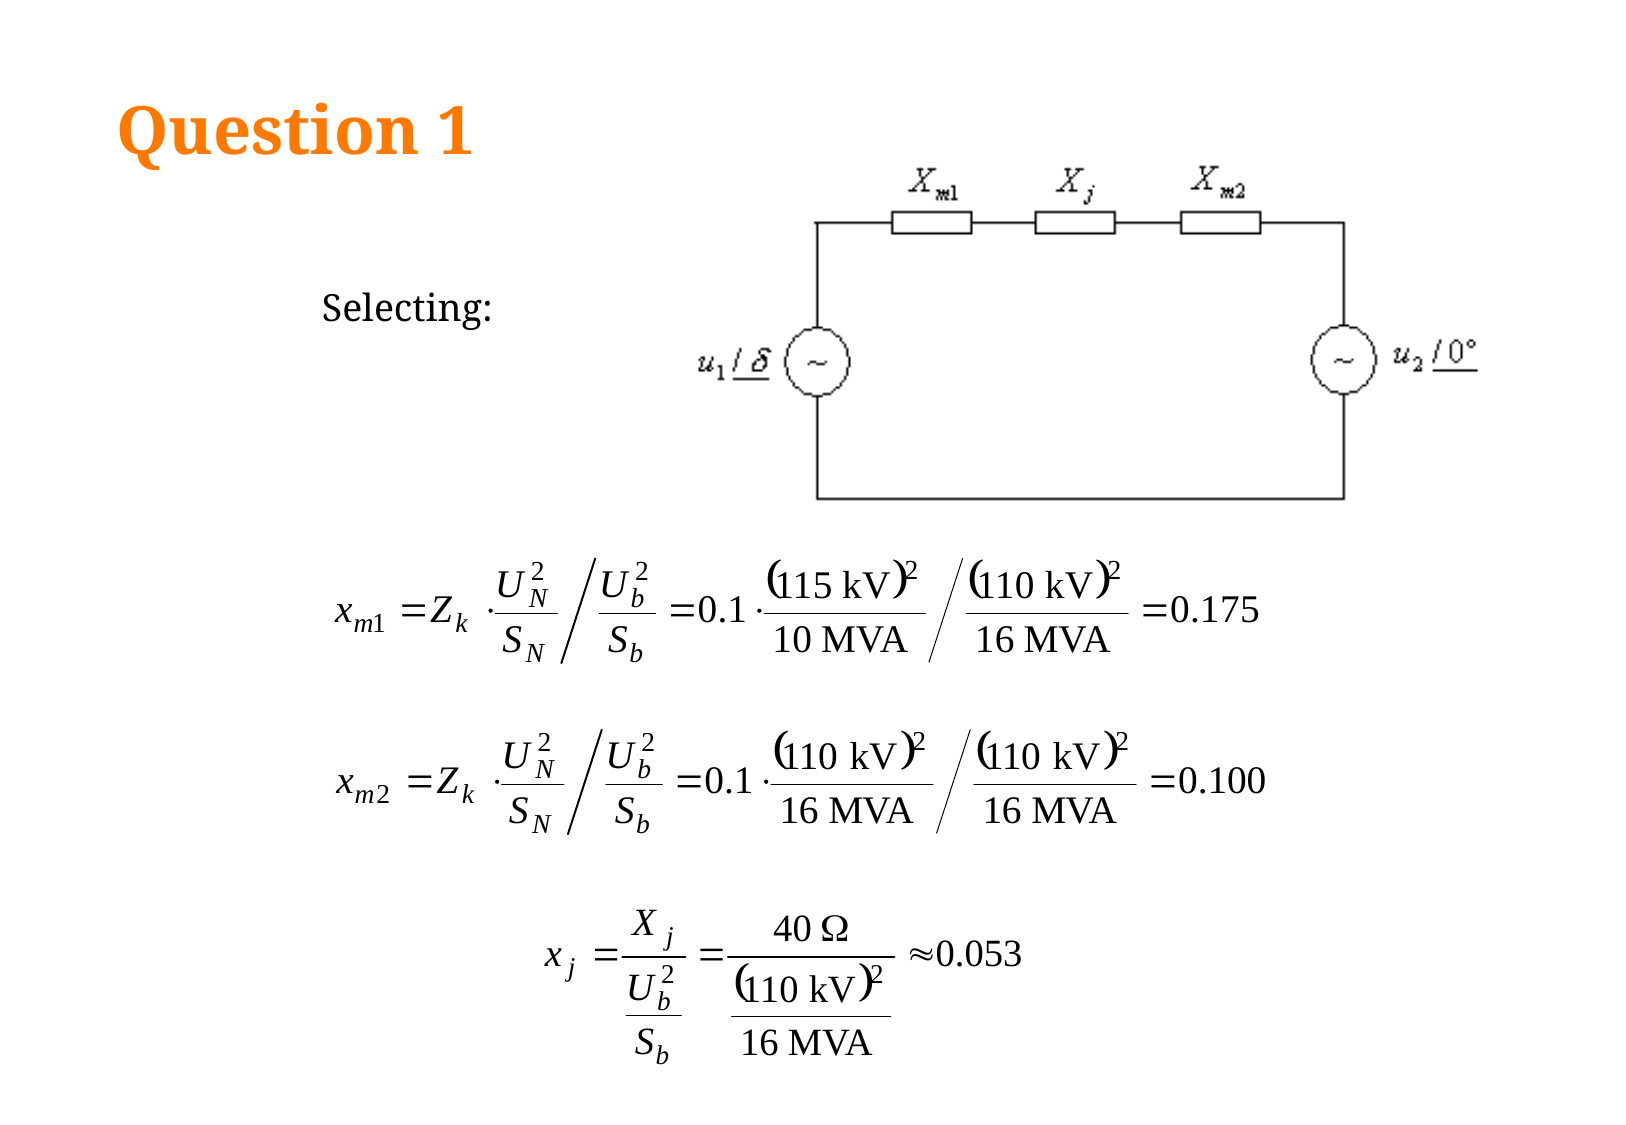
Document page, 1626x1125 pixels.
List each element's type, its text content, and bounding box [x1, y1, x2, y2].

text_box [325, 548, 1267, 674]
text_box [682, 158, 1491, 508]
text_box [535, 896, 1031, 1075]
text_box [326, 719, 1277, 845]
title Question 1 [101, 80, 1521, 258]
